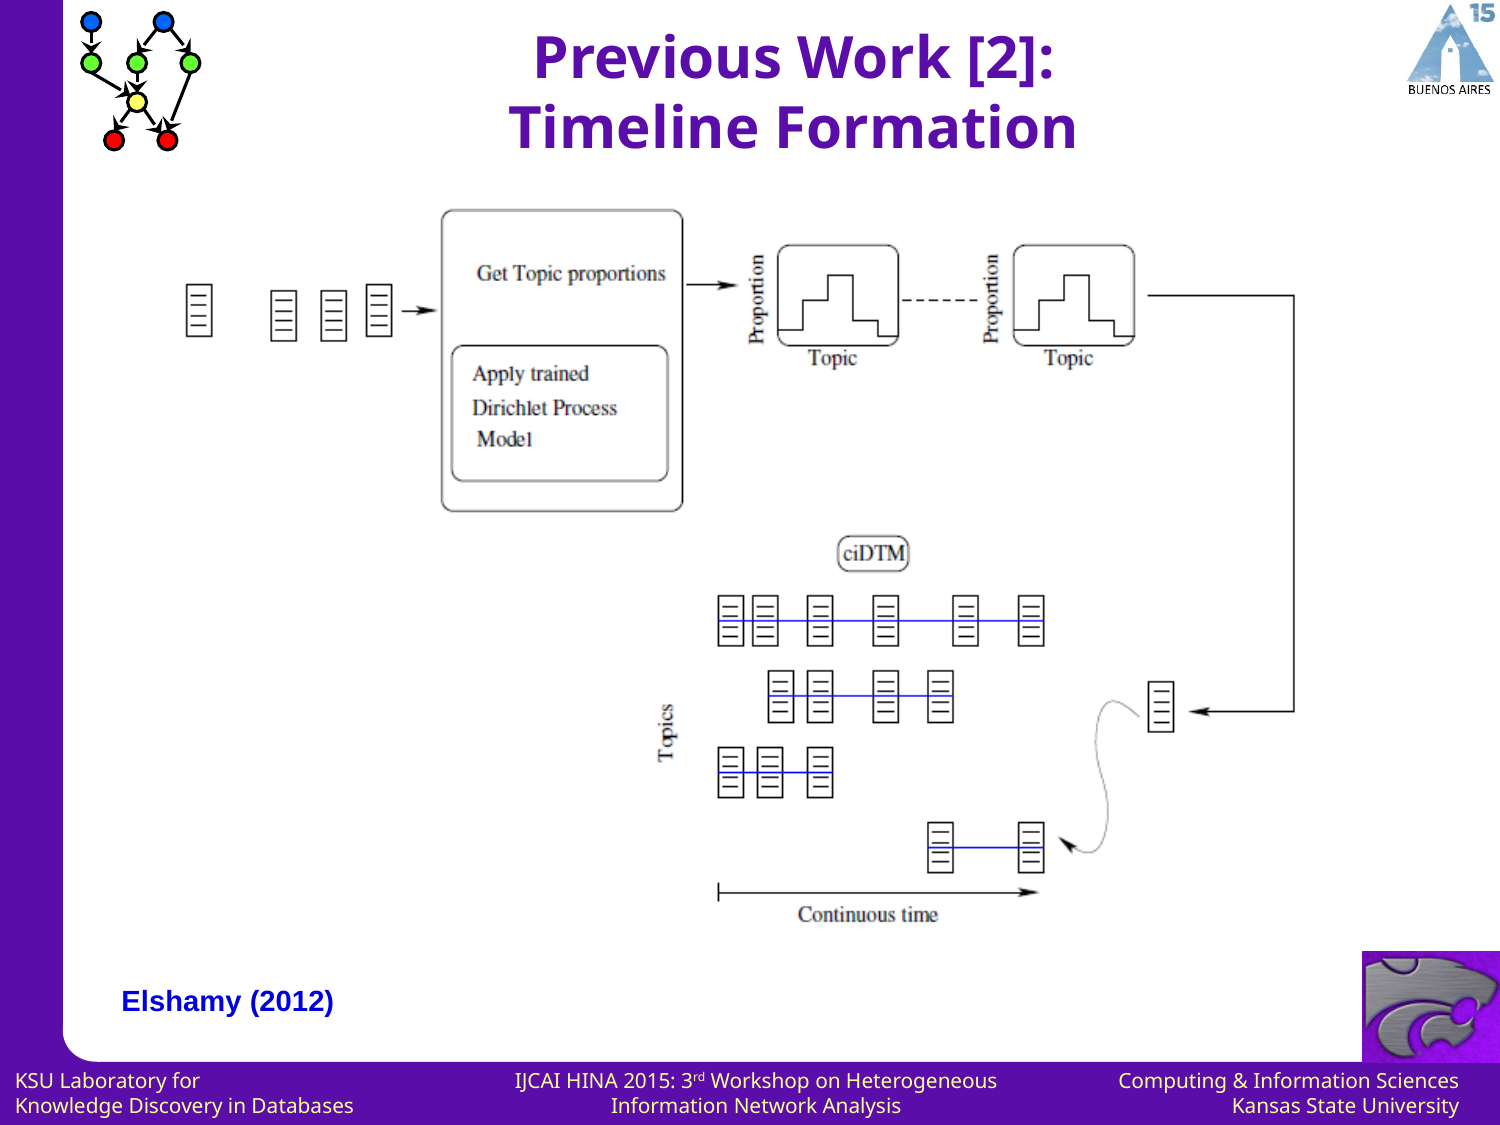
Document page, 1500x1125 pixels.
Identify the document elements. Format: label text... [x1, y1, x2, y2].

text_box Elshamy (2012) [106, 974, 350, 1025]
picture [180, 194, 1320, 930]
picture [1362, 951, 1500, 1063]
text_box Previous Work [2]: Timeline Formation [187, 12, 1400, 163]
picture [1400, 0, 1500, 100]
